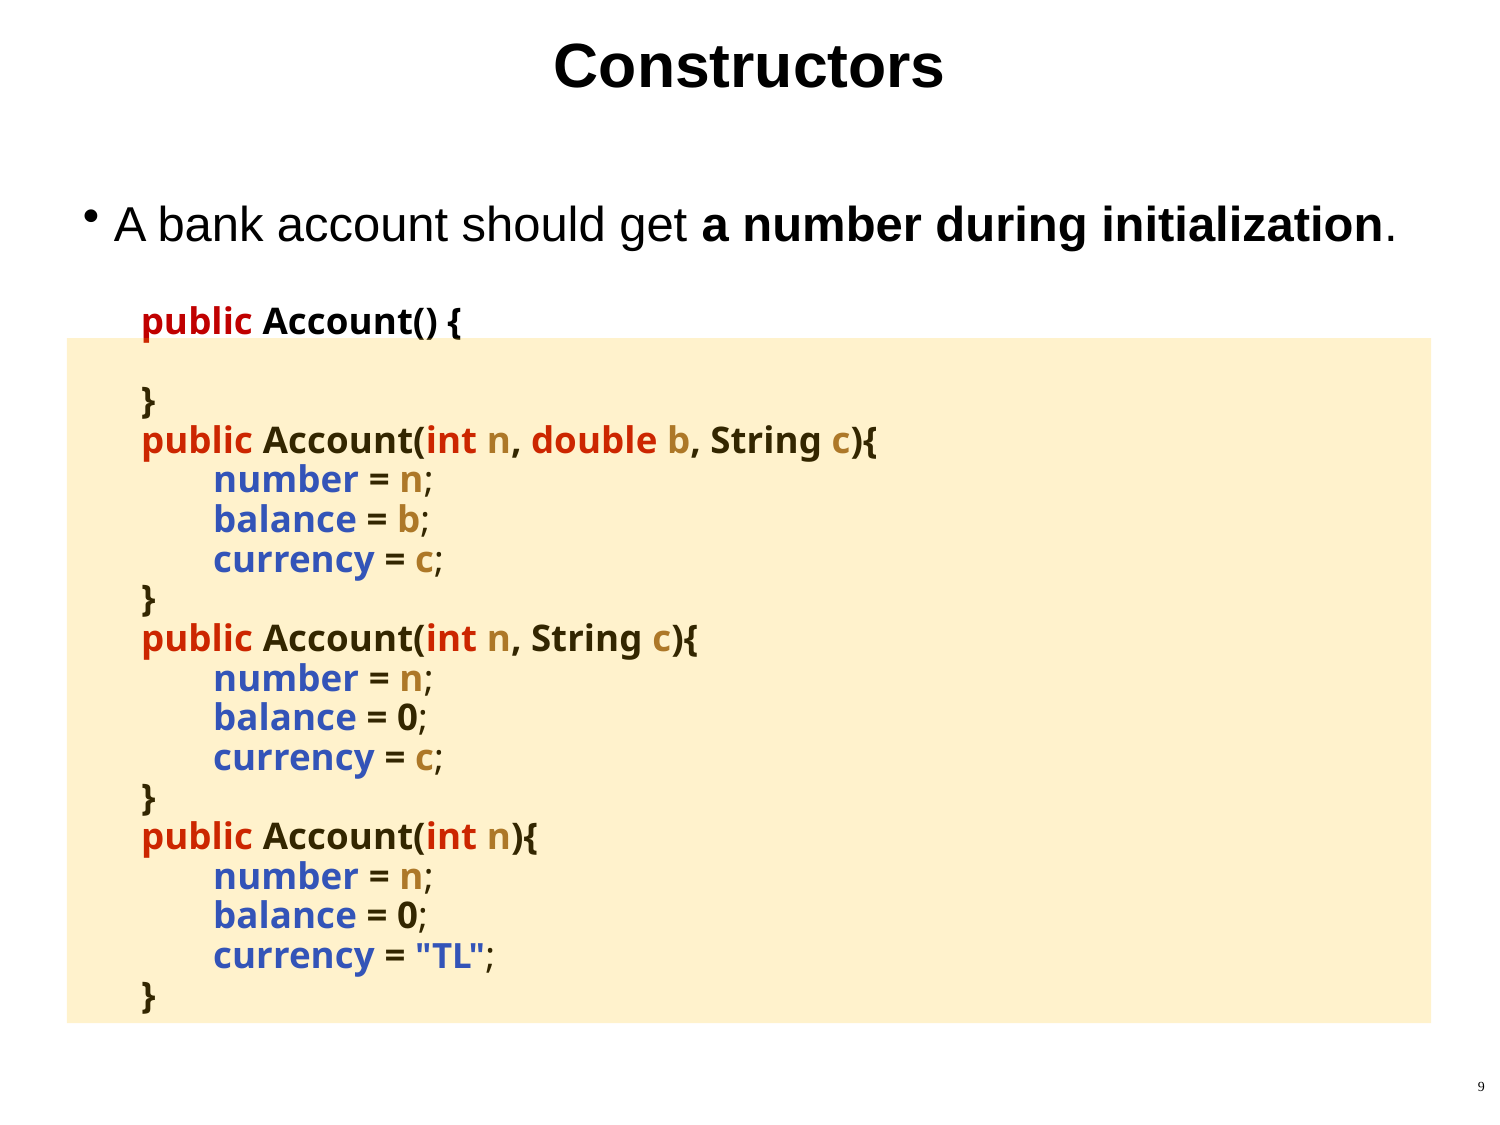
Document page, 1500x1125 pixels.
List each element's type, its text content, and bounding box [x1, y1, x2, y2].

title Constructors [0, 0, 1500, 126]
list A bank account should get a number during initialization. public Account() { } public Account(int n, double b, String c){ number = n; balance = b; currency = c; } public Account(int n, String c){ number = n; balance = 0; currency = c; } public Account(int n){ number = n; balance = 0; currency = "TL"; } [67, 184, 1442, 1071]
slide_number 9 [1186, 1069, 1500, 1125]
text_box [66, 338, 1432, 1024]
